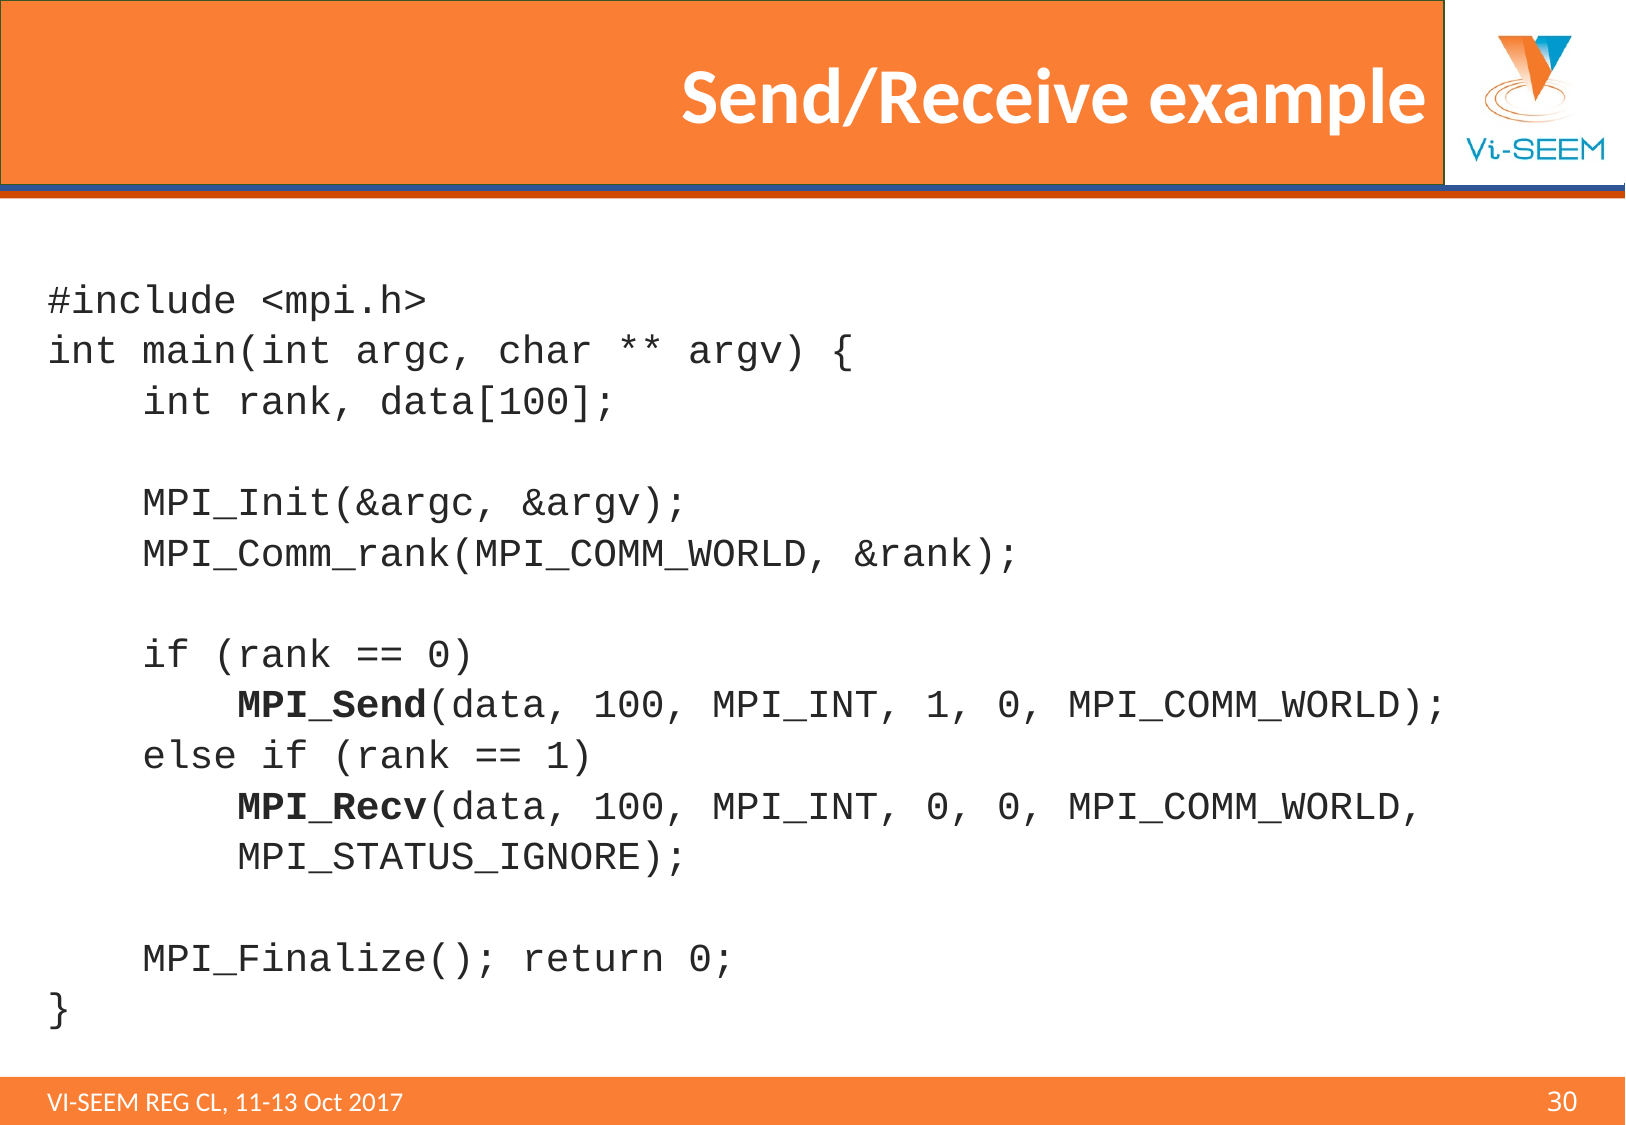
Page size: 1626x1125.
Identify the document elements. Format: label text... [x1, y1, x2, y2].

title Send/Receive example [0, 0, 1445, 185]
footer VI-SEEM REG CL, 11-13 Oct 2017 30 [0, 1076, 1625, 1125]
picture [1445, 0, 1624, 185]
list #include <mpi.h> int main(int argc, char ** argv) { int rank, data[100]; MPI_Init(&argc, &argv); MPI_Comm_rank(MPI_COMM_WORLD, &rank); if (rank == 0) MPI_Send(data, 100, MPI_INT, 1, 0, MPI_COMM_WORLD); else if (rank == 1) MPI_Recv(data, 100, MPI_INT, 0, 0, MPI_COMM_WORLD, MPI_STATUS_IGNORE); MPI_Finalize(); return 0; } [31, 270, 1594, 1076]
